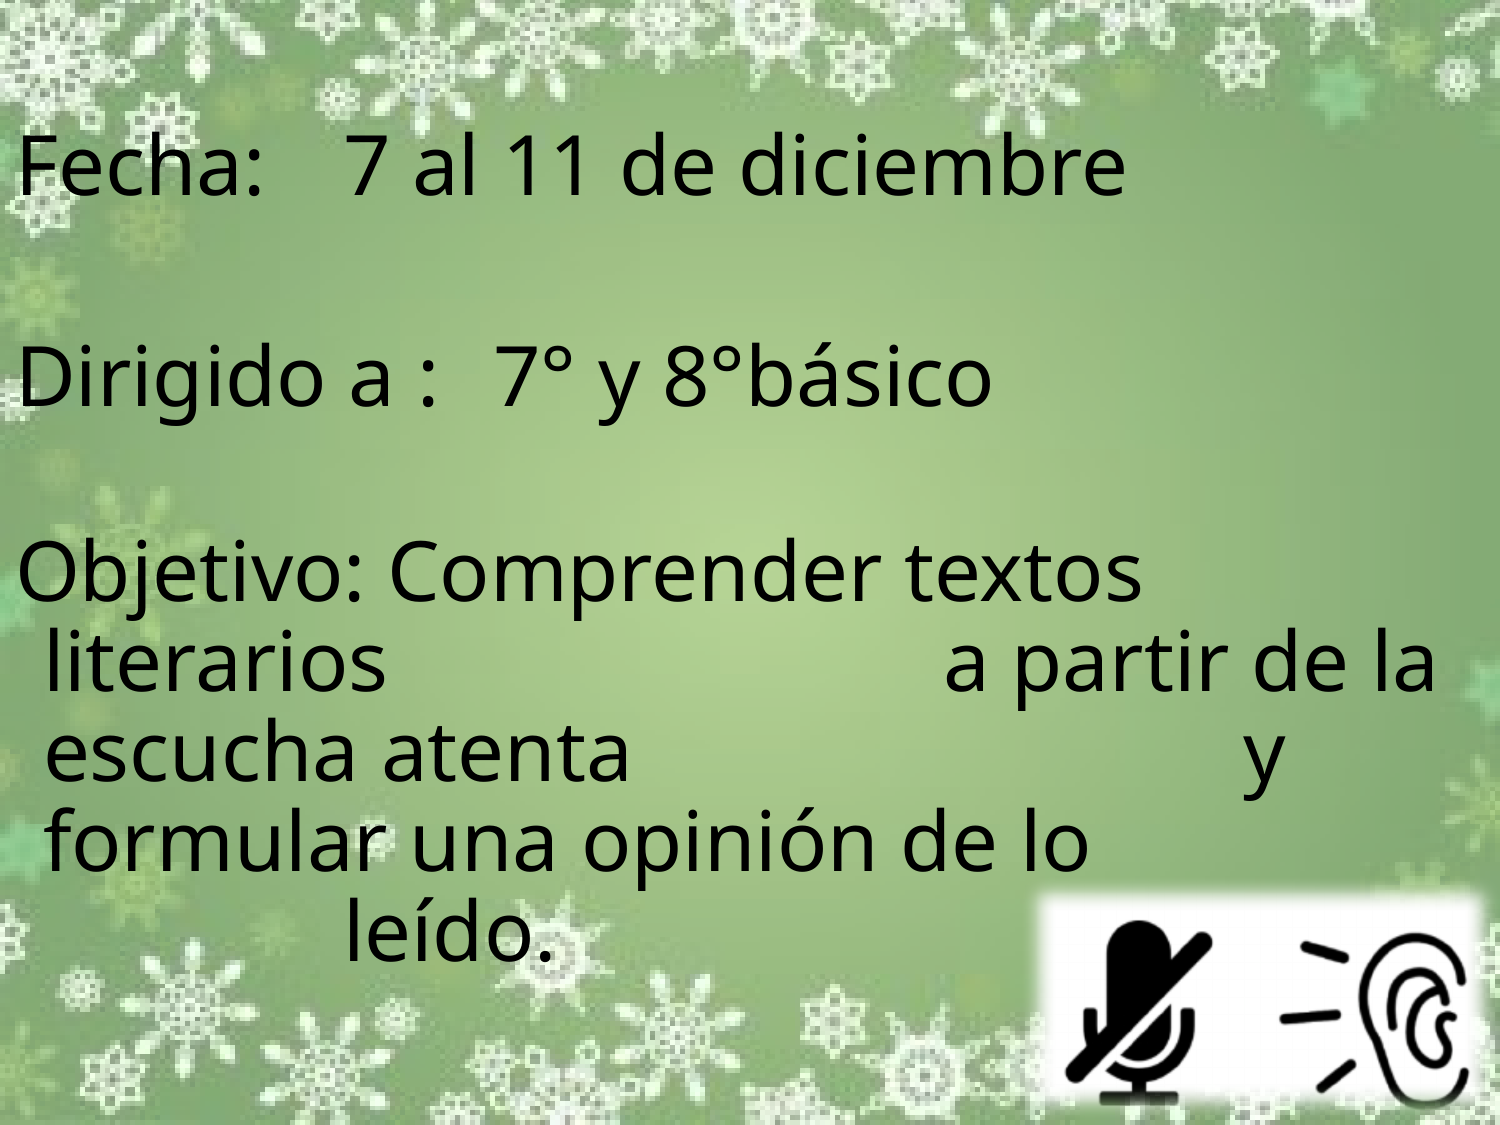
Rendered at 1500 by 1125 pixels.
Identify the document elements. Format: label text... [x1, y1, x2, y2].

list Fecha: 7 al 11 de diciembre Dirigido a : 7° y 8°básico Objetivo: Comprender textos literarios a partir de la escucha atenta y formular una opinión de lo leído. [0, 0, 1500, 1125]
picture [1020, 875, 1500, 1120]
